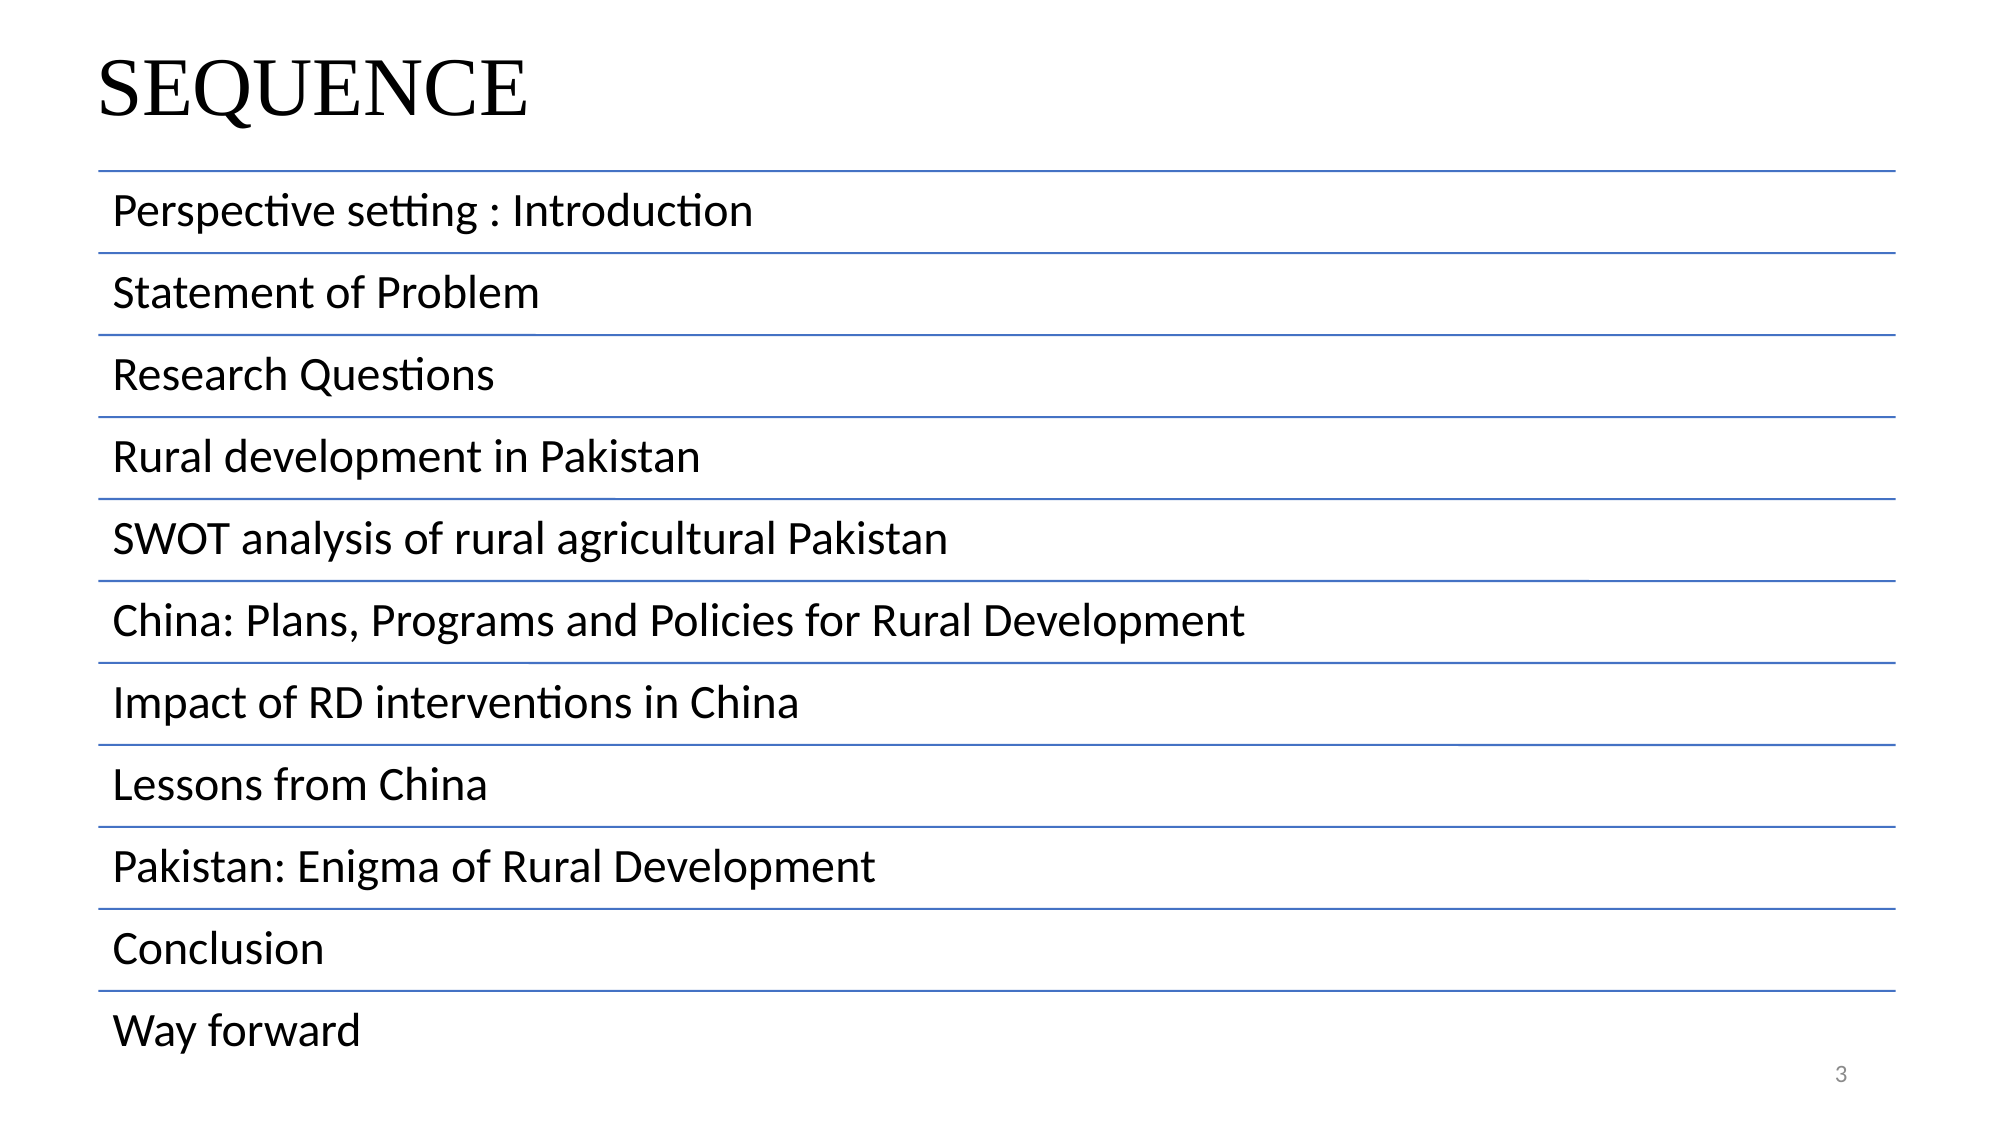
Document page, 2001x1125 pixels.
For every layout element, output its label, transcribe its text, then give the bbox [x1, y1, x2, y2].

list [98, 170, 1896, 1074]
slide_number 3 [1412, 1074, 1863, 1103]
text_box SEQUENCE [81, 24, 986, 140]
